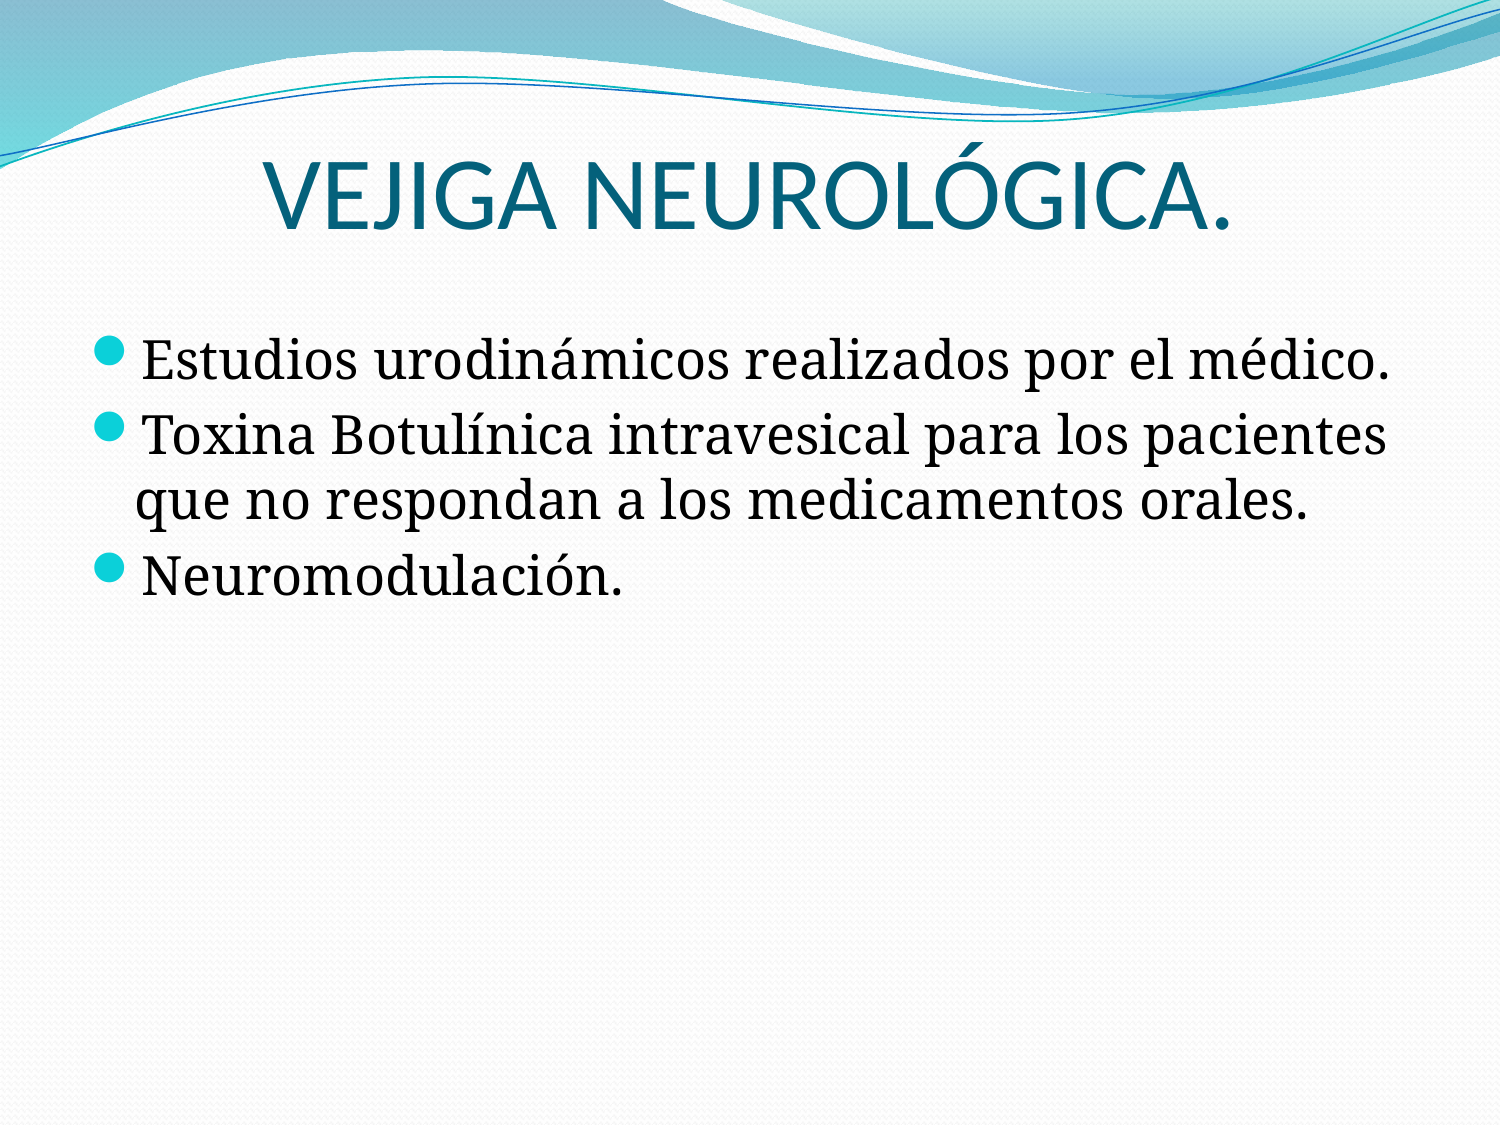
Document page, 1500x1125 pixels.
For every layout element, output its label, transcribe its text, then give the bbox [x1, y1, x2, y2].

list Estudios urodinámicos realizados por el médico. Toxina Botulínica intravesical para los pacientes que no respondan a los medicamentos orales. Neuromodulación. [74, 317, 1426, 1038]
title VEJIGA NEUROLÓGICA. [74, 115, 1426, 251]
